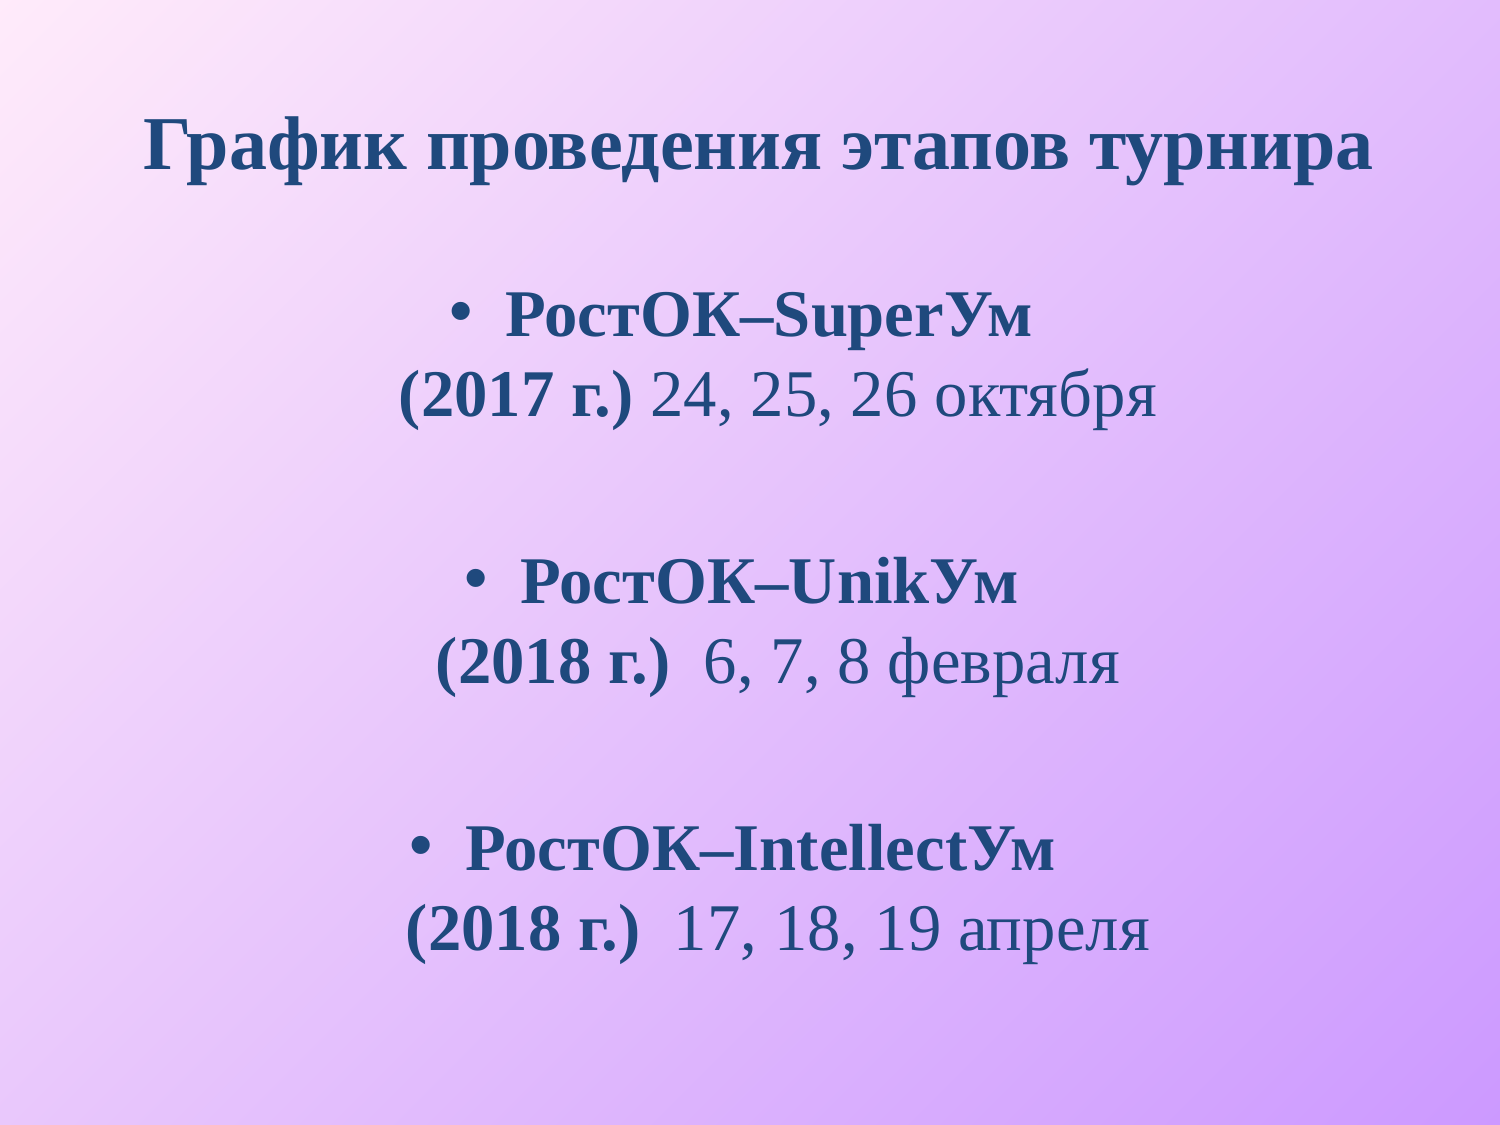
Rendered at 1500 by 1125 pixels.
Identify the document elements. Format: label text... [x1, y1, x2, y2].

title График проведения этапов турнира [75, 45, 1425, 233]
list РостОК–SuperУм (2017 г.) 24, 25, 26 октября РостОК–UnikУм (2018 г.) 6, 7, 8 февраля РостОК–IntellectУм (2018 г.) 17, 18, 19 апреля [75, 262, 1425, 1005]
